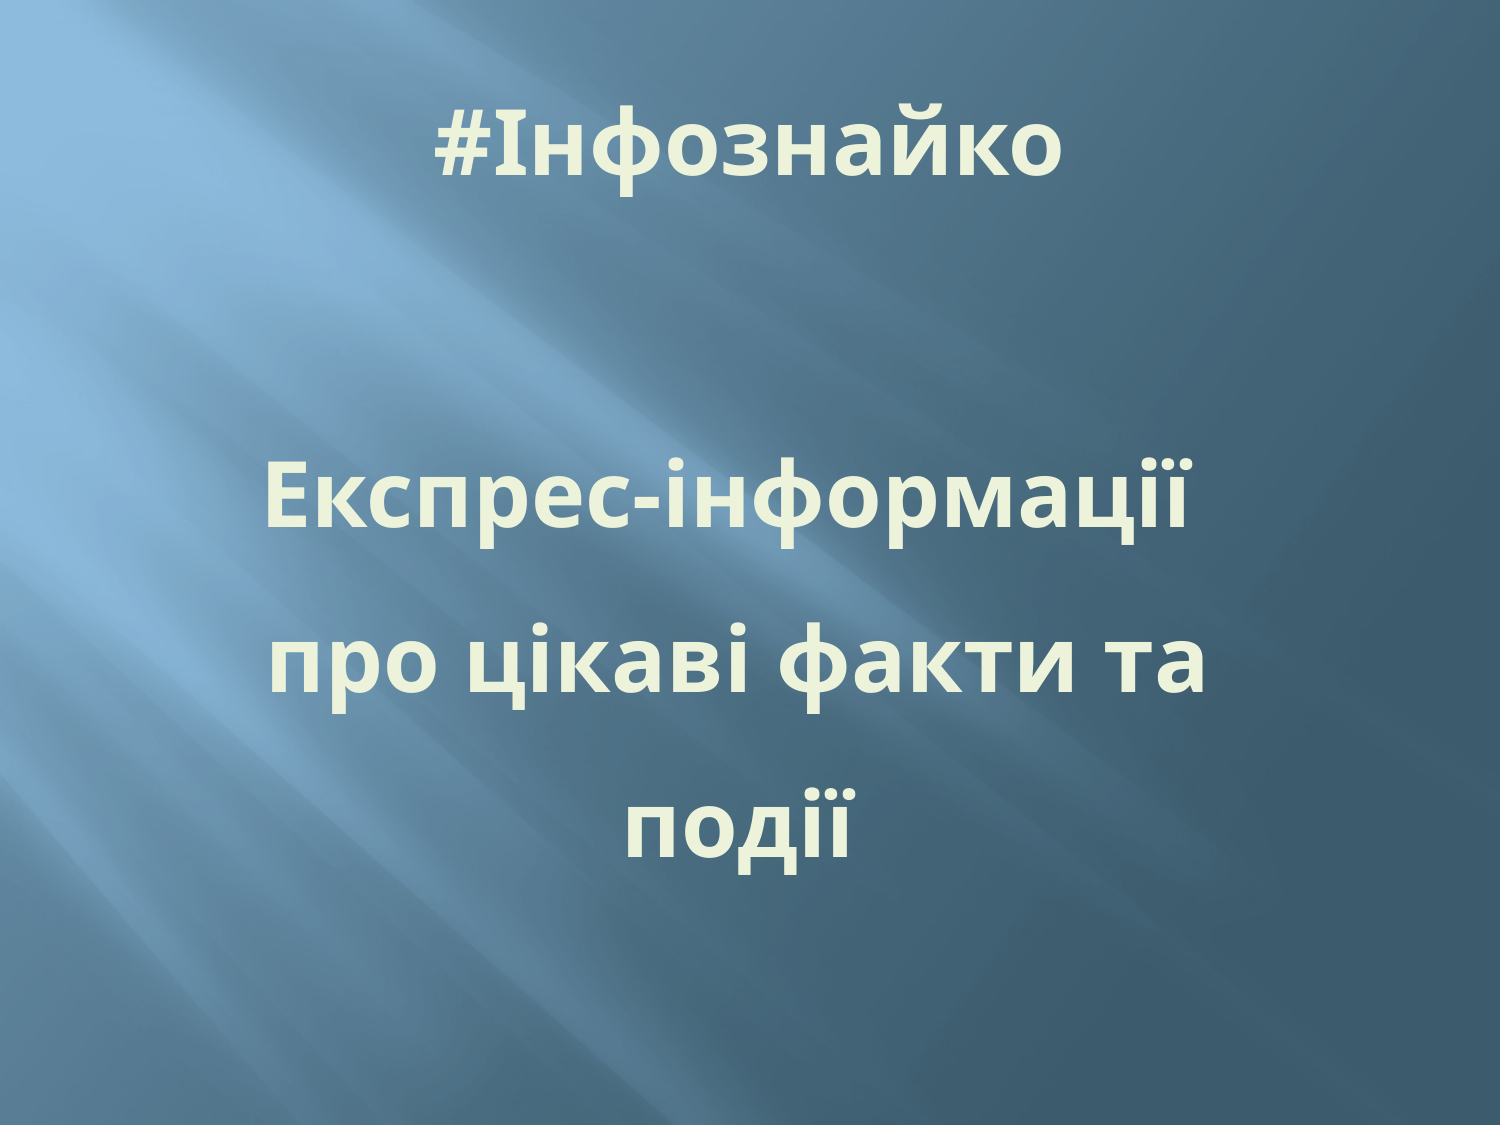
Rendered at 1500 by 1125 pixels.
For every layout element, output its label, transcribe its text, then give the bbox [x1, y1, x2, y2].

text_box Експрес-інформації про цікаві факти та події [182, 373, 1294, 884]
title #Інфознайко [75, 45, 1425, 233]
